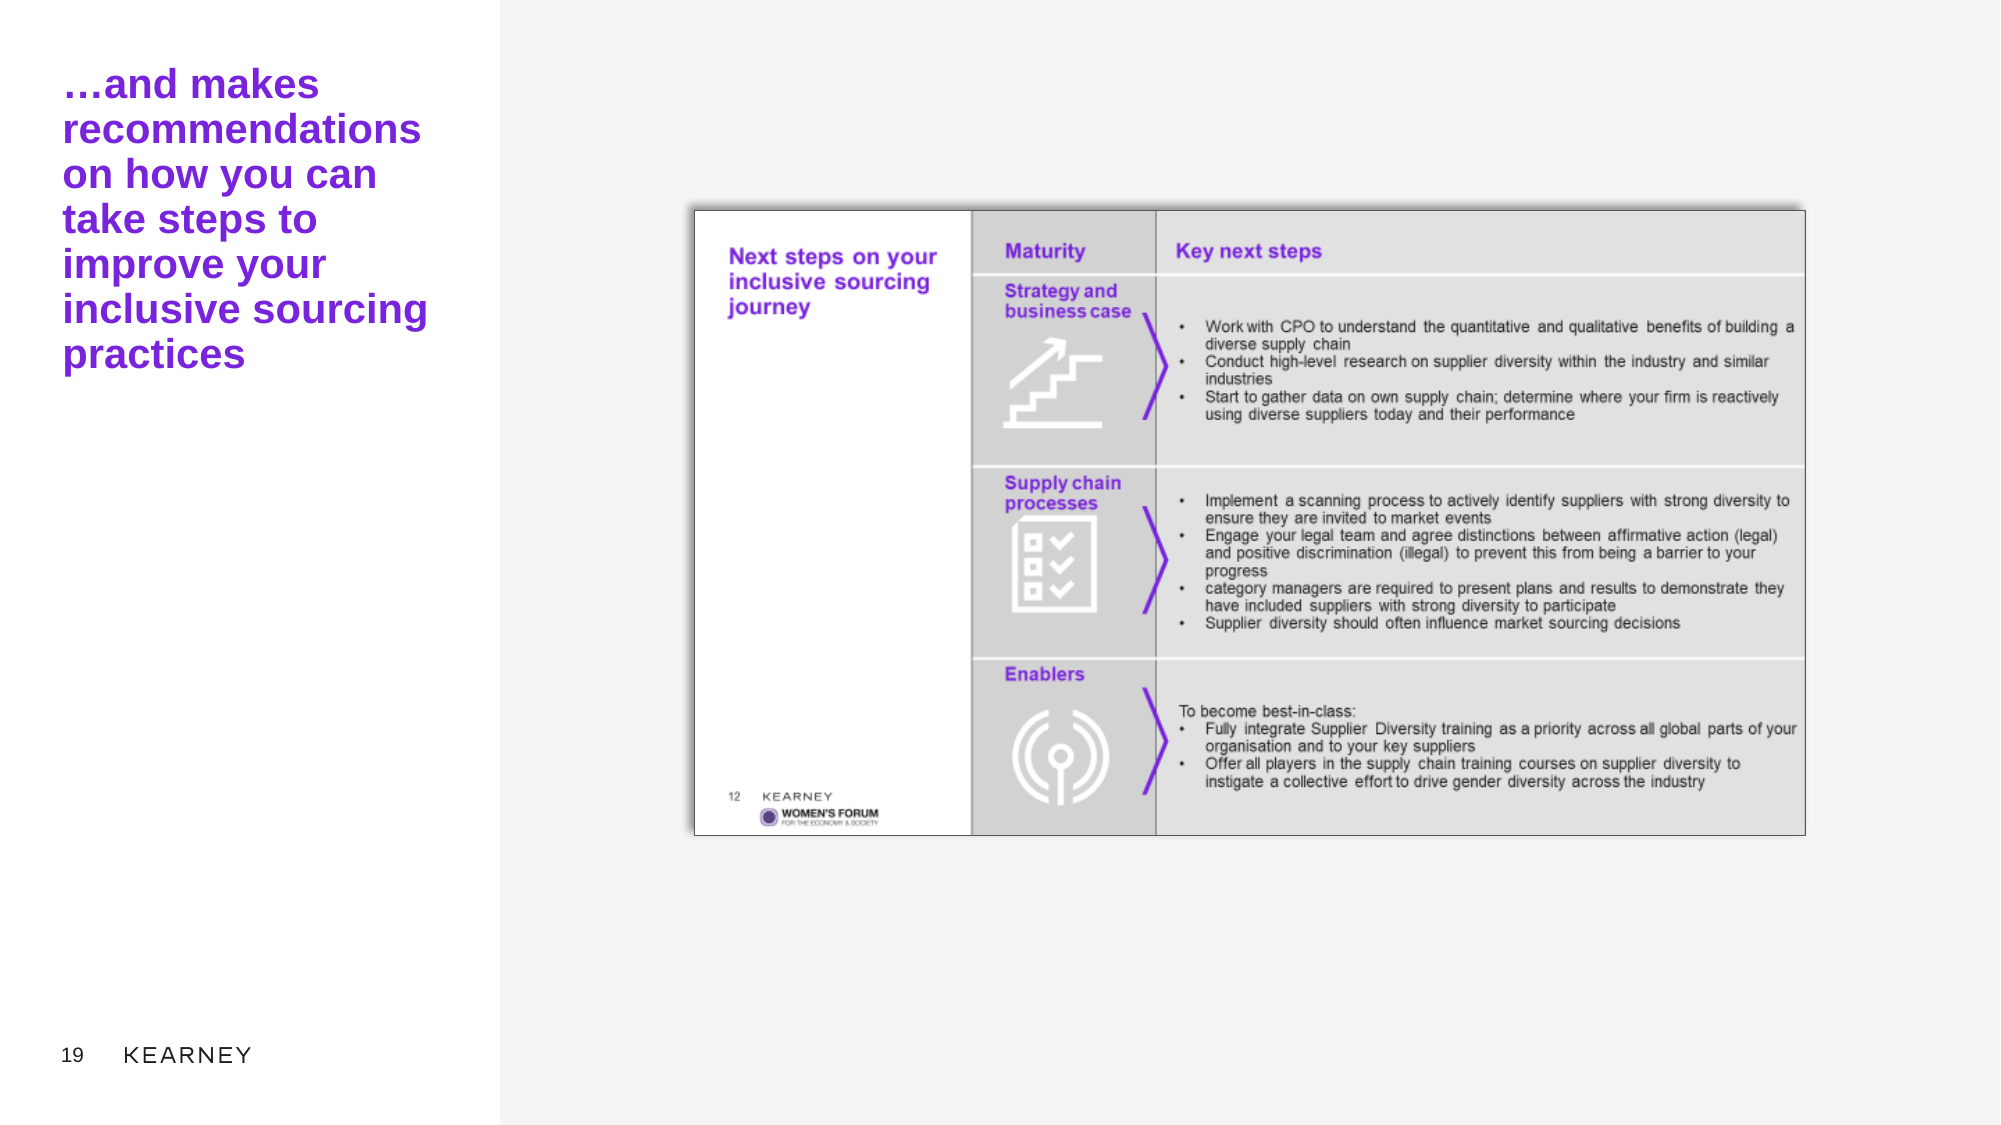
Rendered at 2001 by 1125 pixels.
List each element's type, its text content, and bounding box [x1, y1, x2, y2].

picture [694, 210, 1806, 836]
title …and makes recommendations on how you can take steps to improve your inclusive sourcing practices [62, 62, 438, 426]
